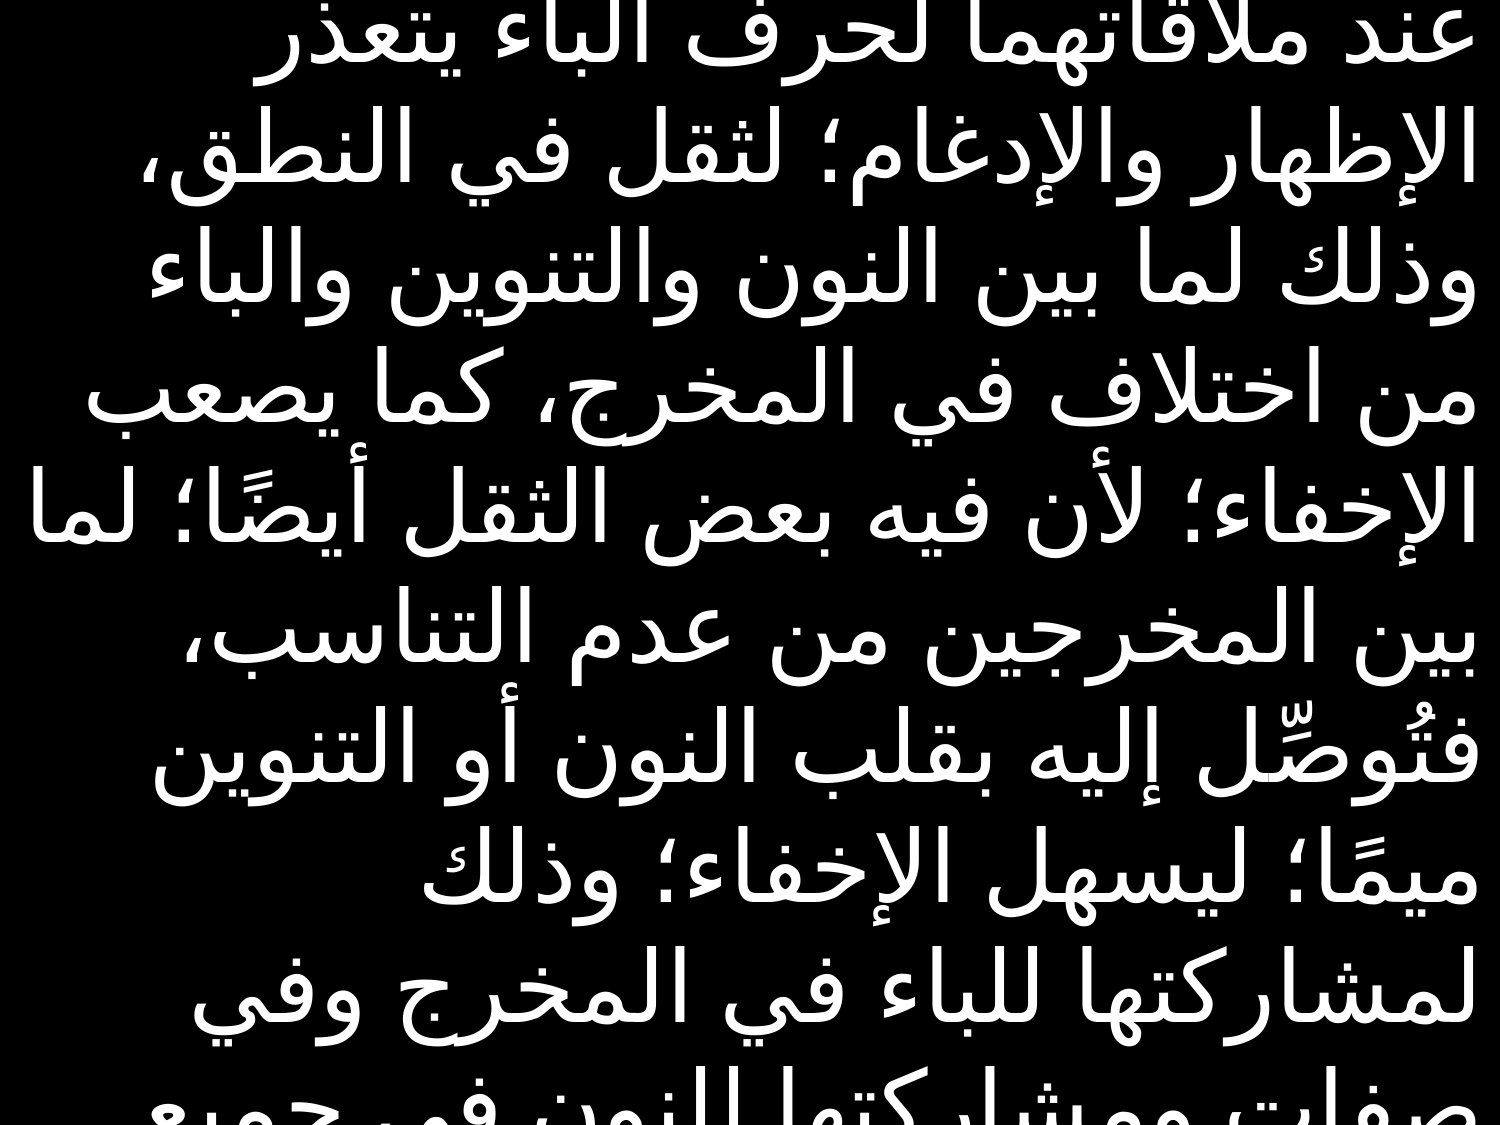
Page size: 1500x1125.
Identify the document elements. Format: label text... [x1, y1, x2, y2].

title وَجْهُ الإِقْلابِ:النون الساكنة والتنوين عند ملاقاتهما لحرف الباء يتعذر الإظهار والإدغام؛ لثقل في النطق، وذلك لما بين النون والتنوين والباء من اختلاف في المخرج، كما يصعب الإخفاء؛ لأن فيه بعض الثقل أيضًا؛ لما بين المخرجين من عدم التناسب، فتُوصِّل إليه بقلب النون أو التنوين ميمًا؛ ليسهل الإخفاء؛ وذلك لمشاركتها للباء في المخرج وفي صفات ومشاركتها للنون في جميع الصفات. [0, 0, 1500, 1125]
